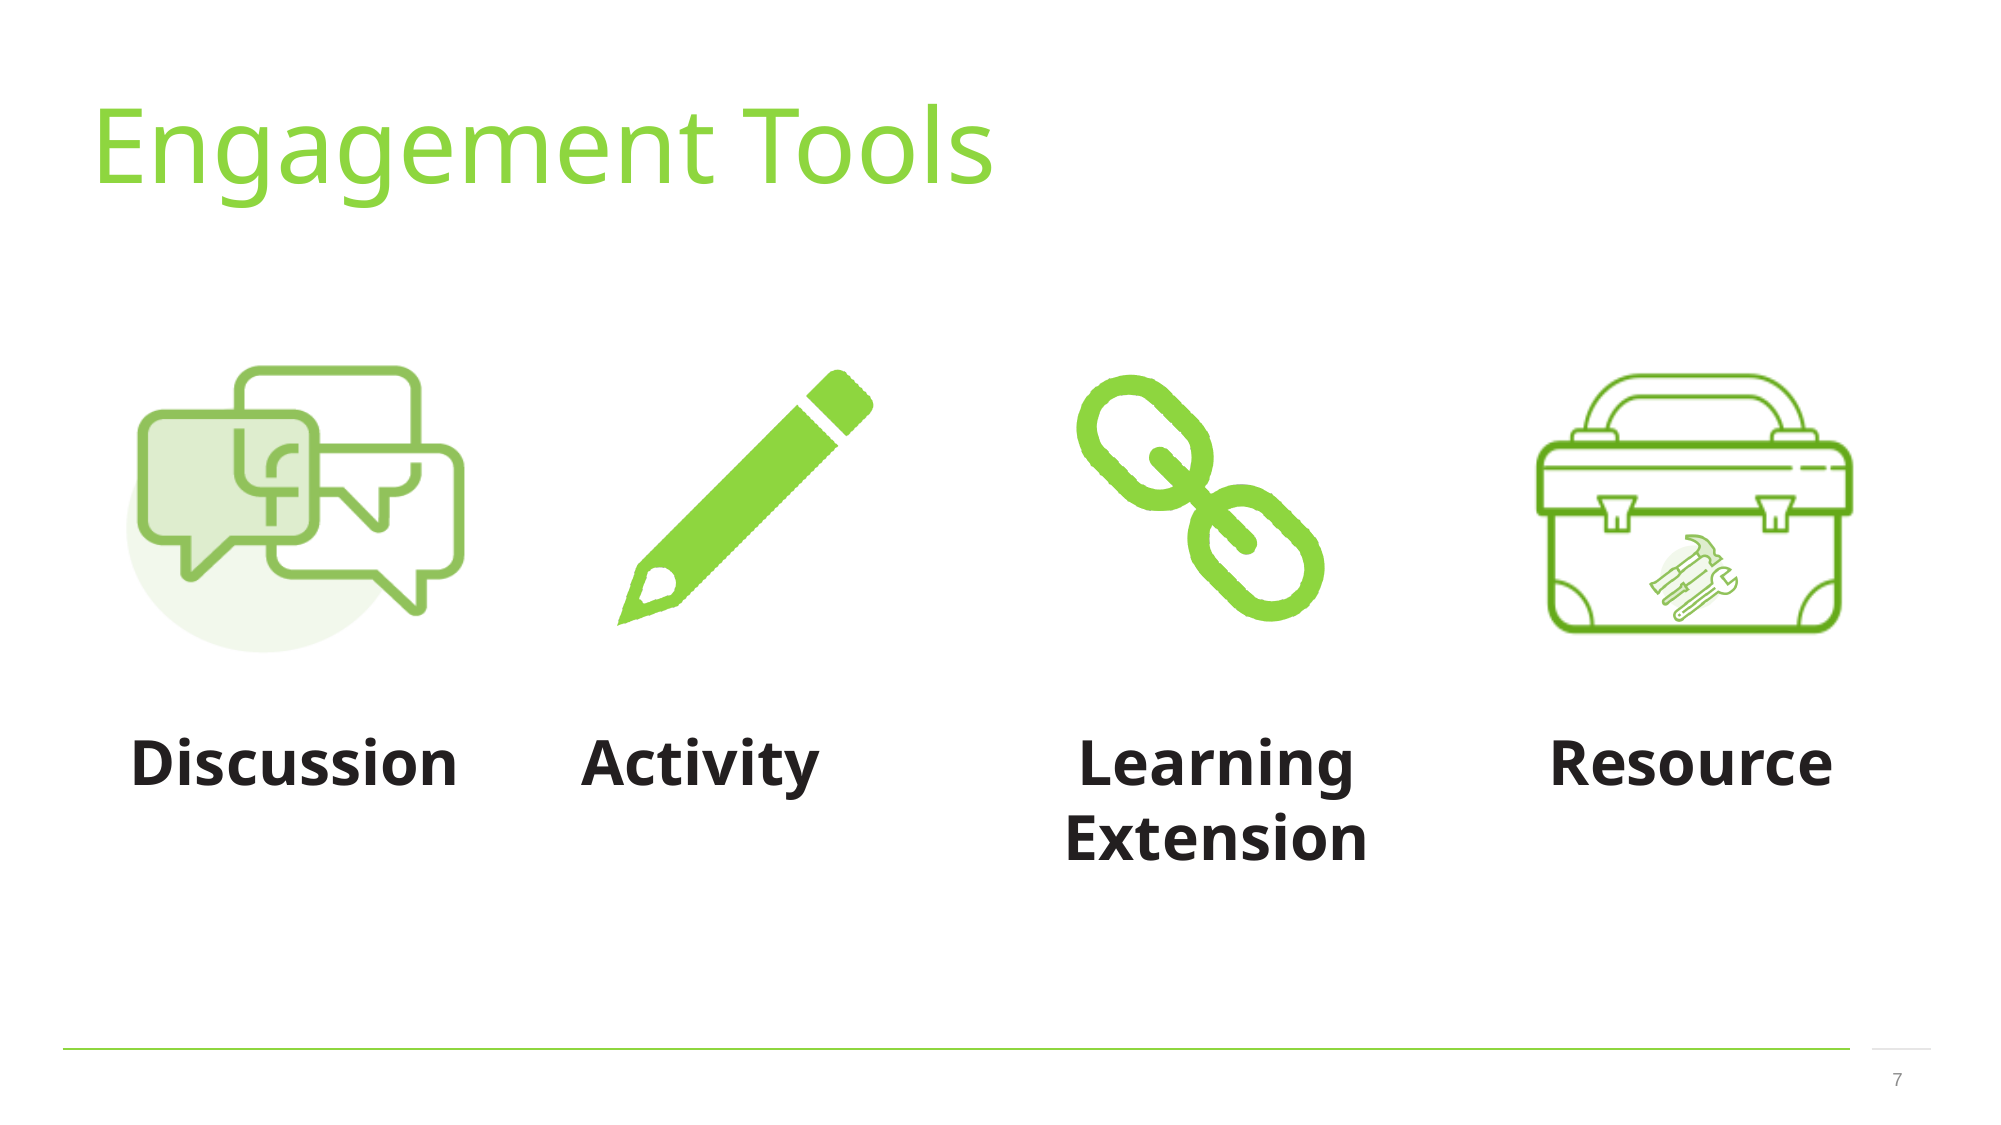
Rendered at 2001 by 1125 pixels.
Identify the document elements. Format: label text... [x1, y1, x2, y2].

title Engagement Tools [75, 75, 1954, 225]
text_box Discussion [41, 715, 549, 805]
slide_number 7 [1866, 1048, 1929, 1109]
text_box Learning Extension [924, 715, 1510, 880]
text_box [1503, 288, 1880, 707]
text_box Activity [549, 715, 884, 805]
picture [102, 334, 491, 716]
picture [1027, 325, 1373, 671]
picture [591, 344, 898, 651]
text_box Resource [1516, 715, 1867, 805]
